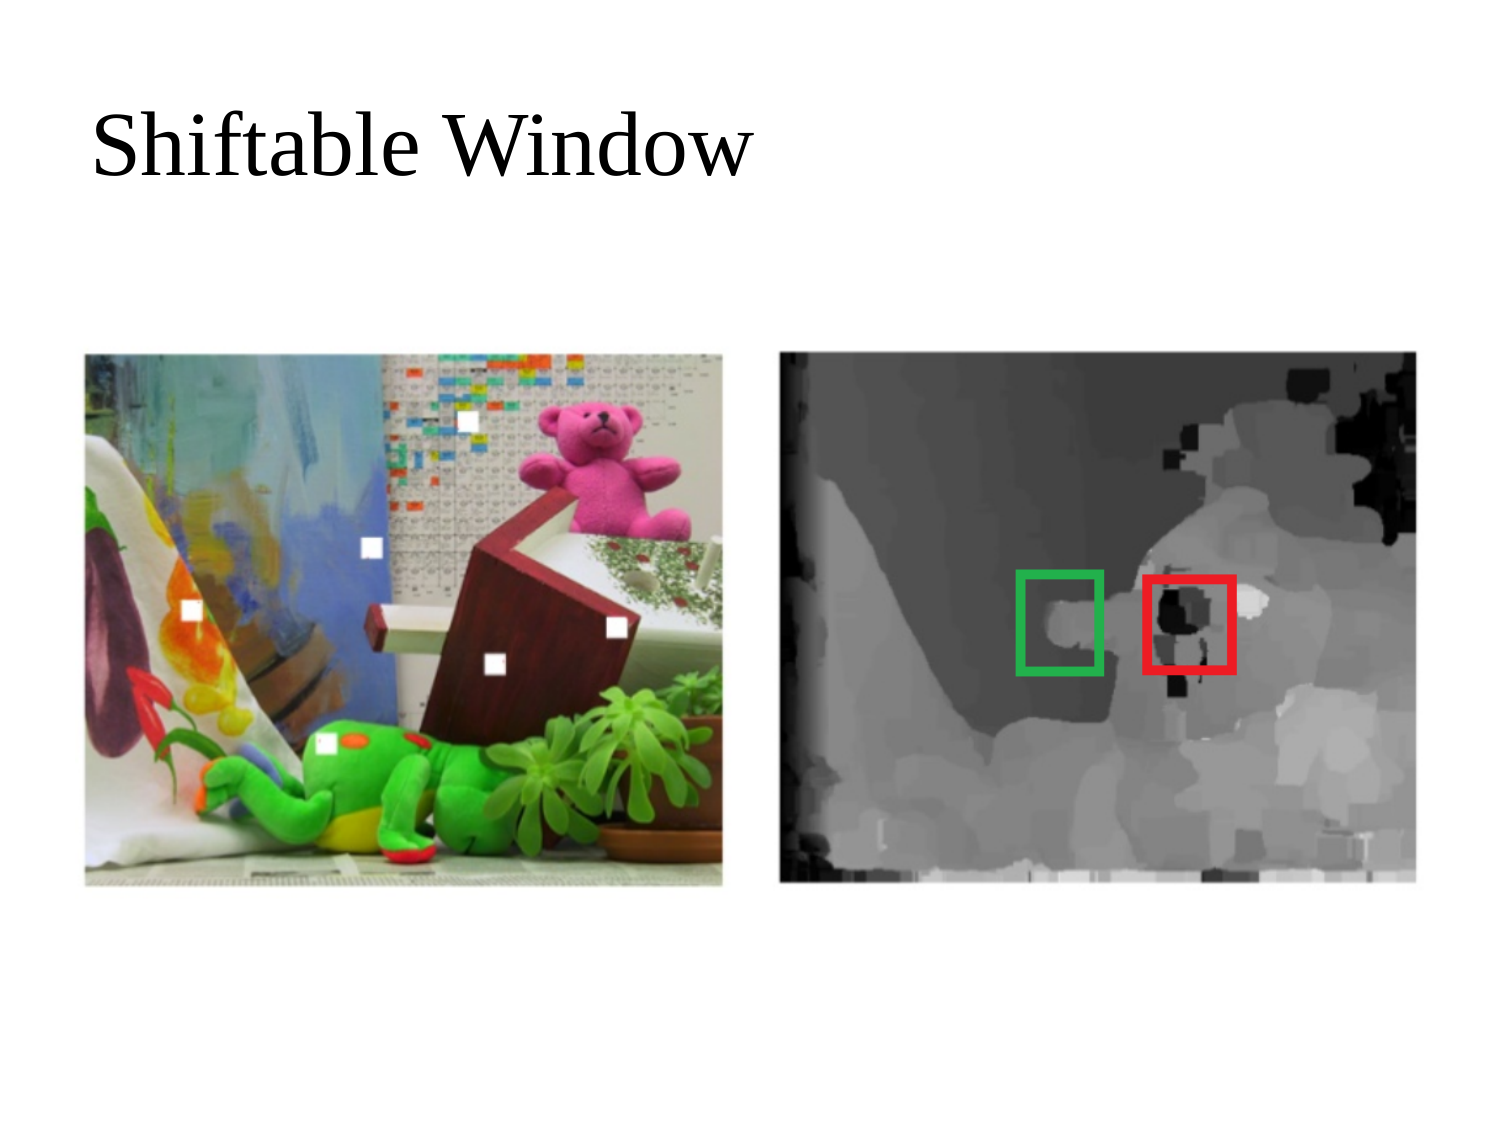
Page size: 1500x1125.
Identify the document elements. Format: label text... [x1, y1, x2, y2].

picture [74, 341, 740, 899]
picture [770, 341, 1426, 899]
title Shiftable Window [75, 45, 1425, 233]
